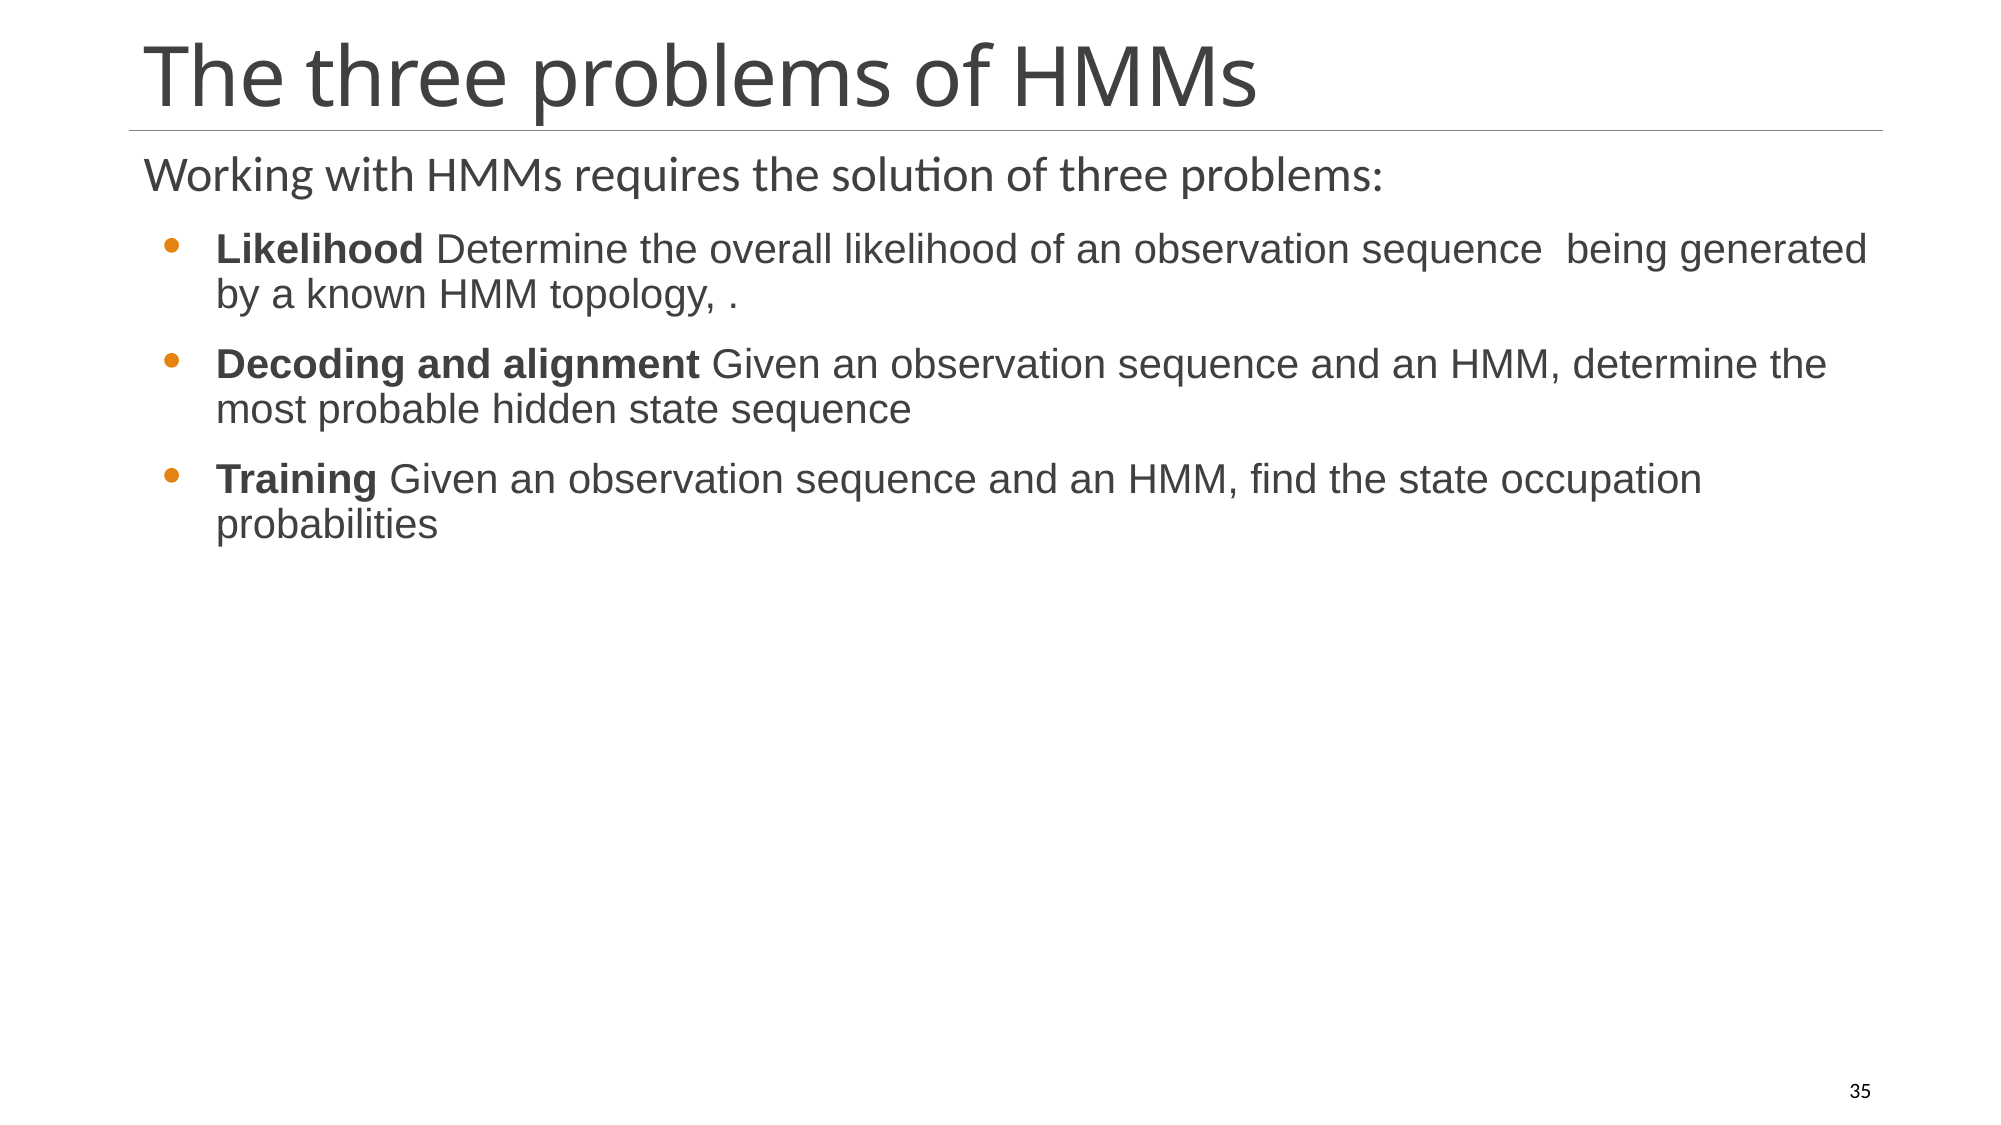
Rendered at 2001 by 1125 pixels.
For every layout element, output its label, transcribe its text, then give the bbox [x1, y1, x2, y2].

slide_number 35 [1671, 1059, 1887, 1120]
title The three problems of HMMs [128, 19, 1883, 131]
